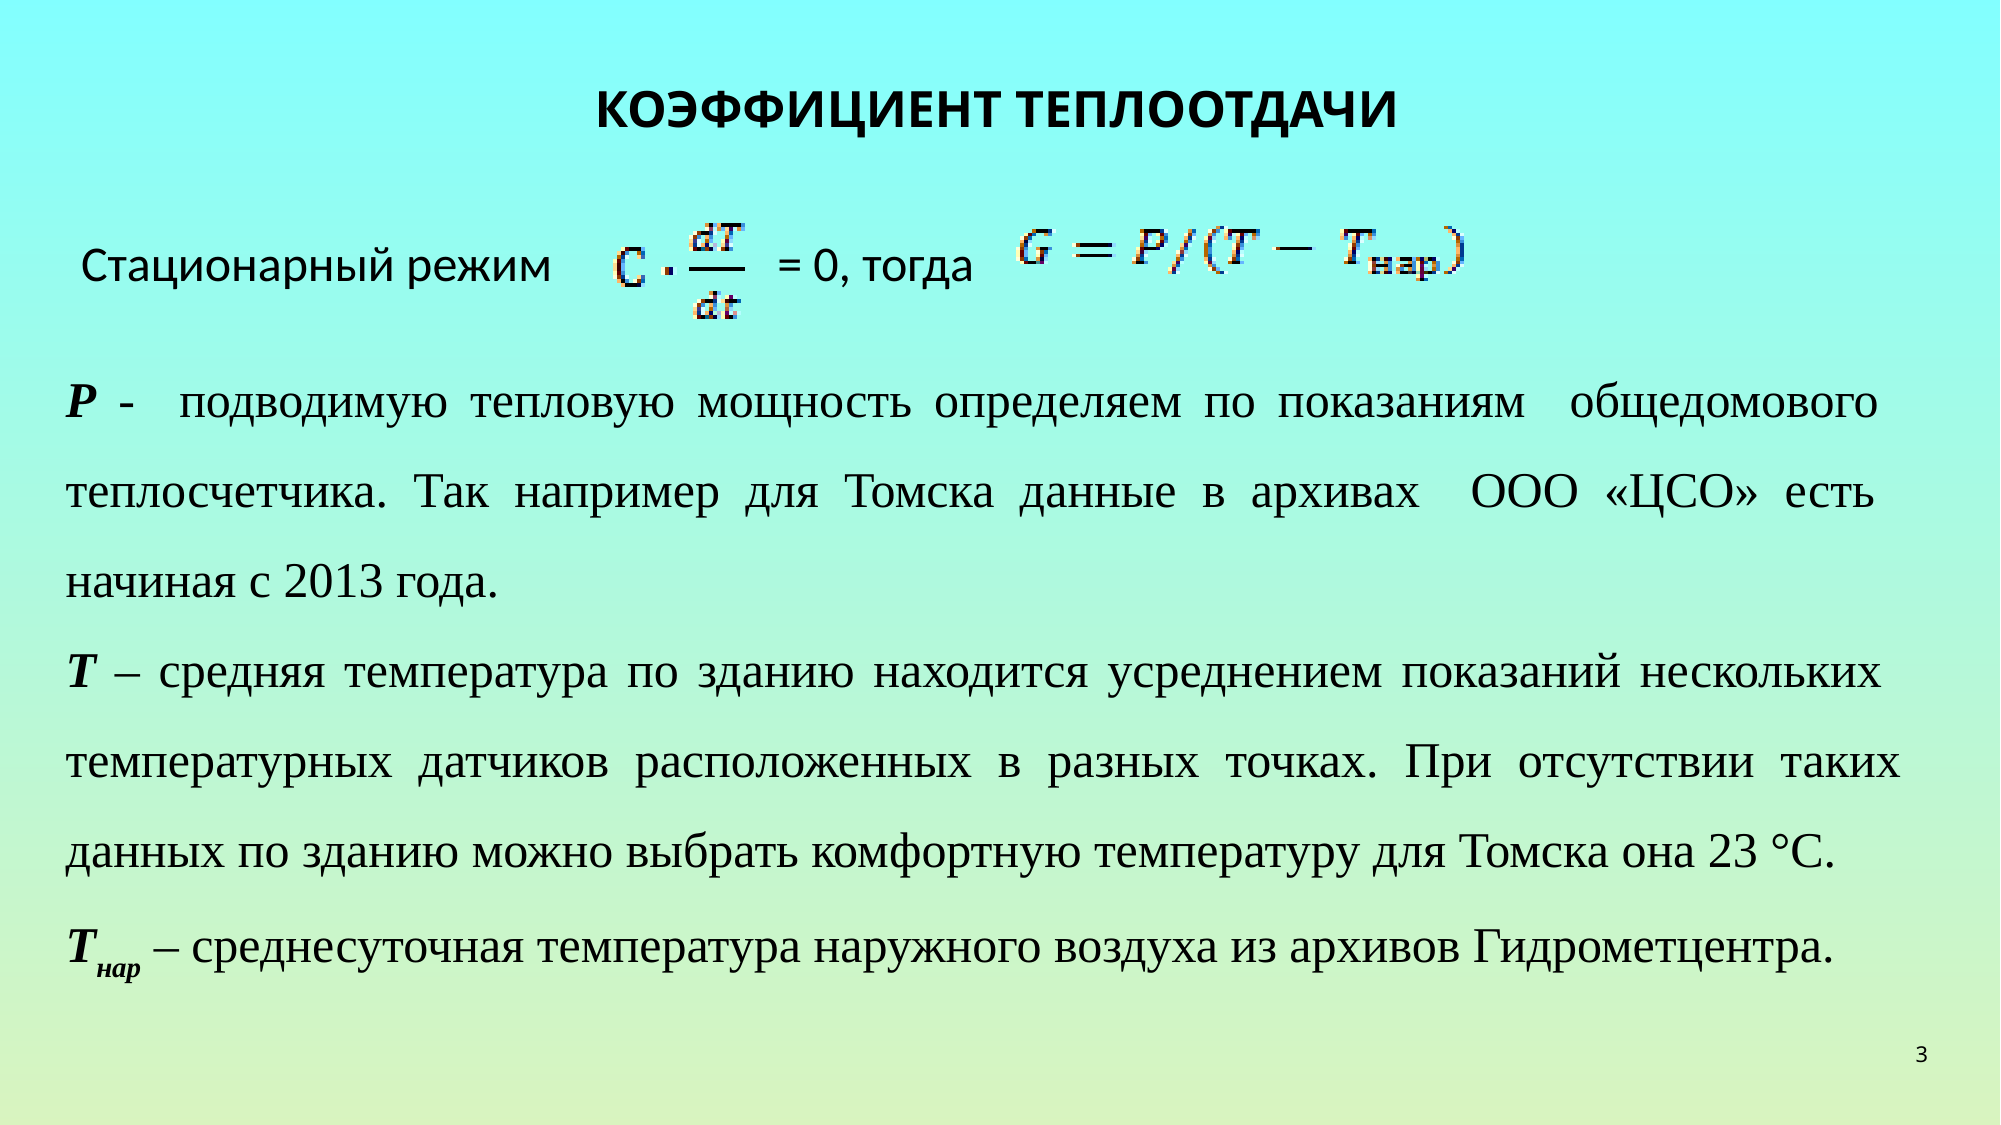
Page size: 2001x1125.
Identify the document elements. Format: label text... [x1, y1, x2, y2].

text_box КОЭФФИЦИЕНТ ТЕПЛООТДАЧИ [50, 70, 1944, 1101]
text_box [50, 222, 1464, 335]
text_box P - подводимую тепловую мощность определяем по показаниям общедомового теплосчетчика. Так например для Томска данные в архивах ООО «ЦСО» есть начиная с 2013 года. T – средняя температура по зданию находится усреднением показаний нескольких температурных датчиков расположенных в разных точках. При отсутствии таких данных по зданию можно выбрать комфортную температуру для Томска она 23 °С. Tнар – среднесуточная температура наружного воздуха из архивов Гидрометцентра. [50, 329, 1917, 991]
